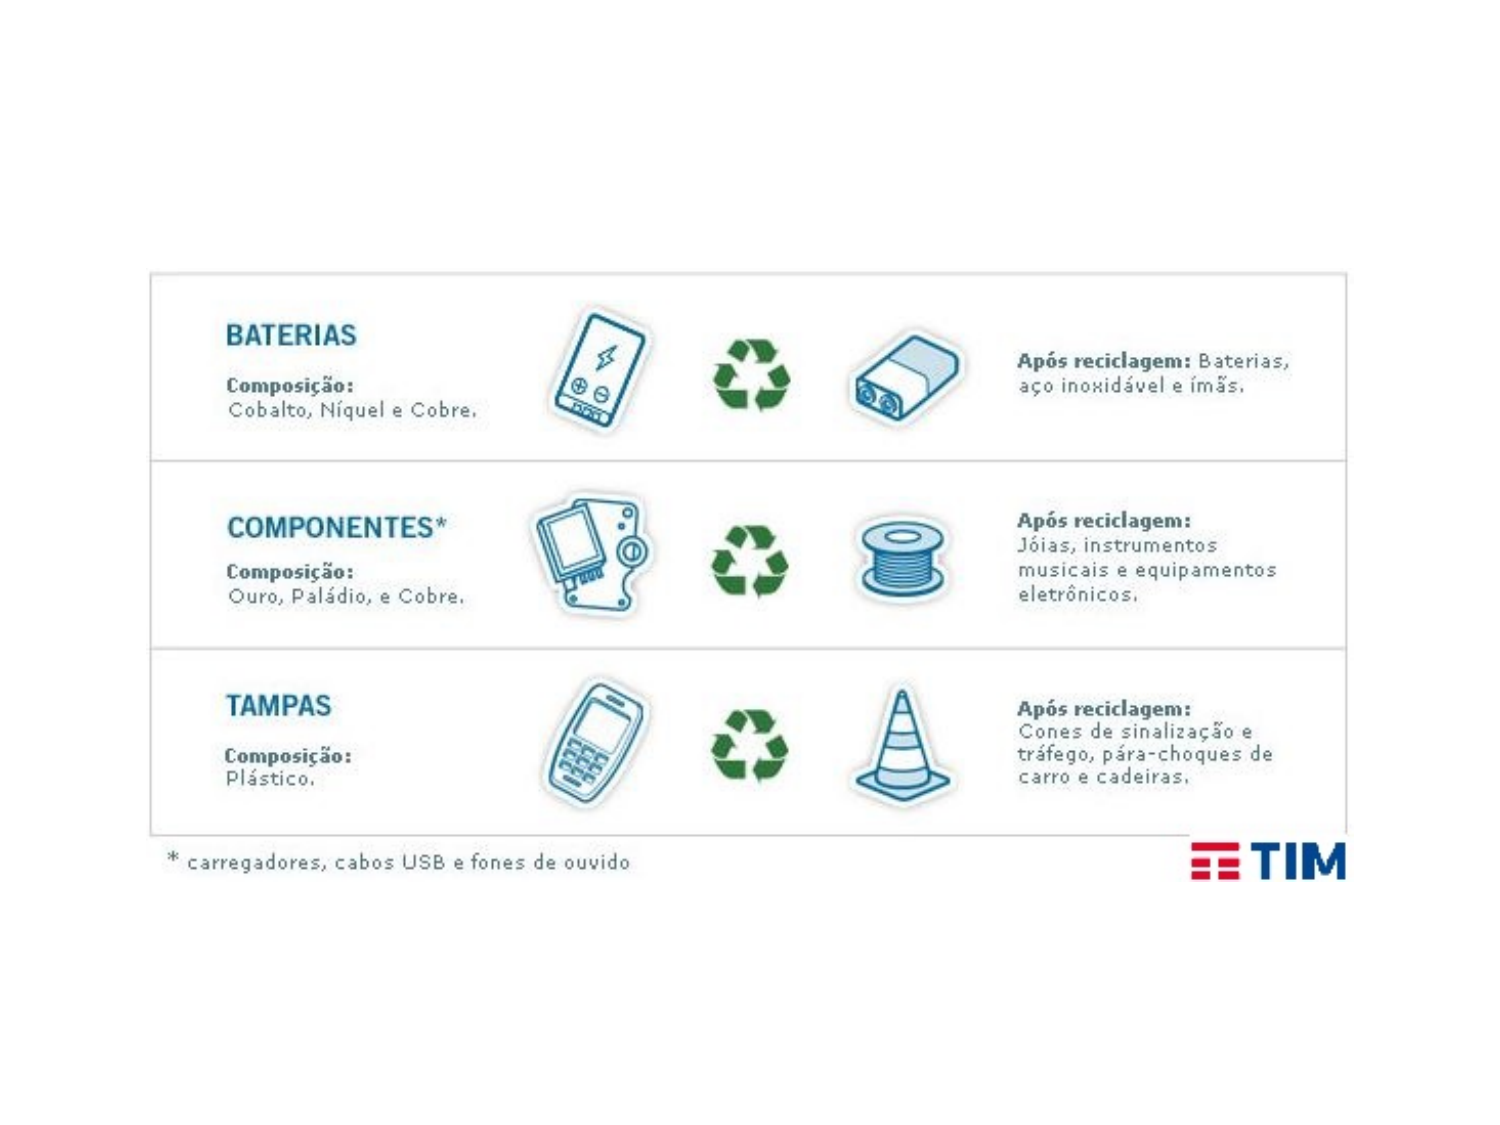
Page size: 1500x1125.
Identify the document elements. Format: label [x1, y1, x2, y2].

picture [146, 267, 1354, 882]
